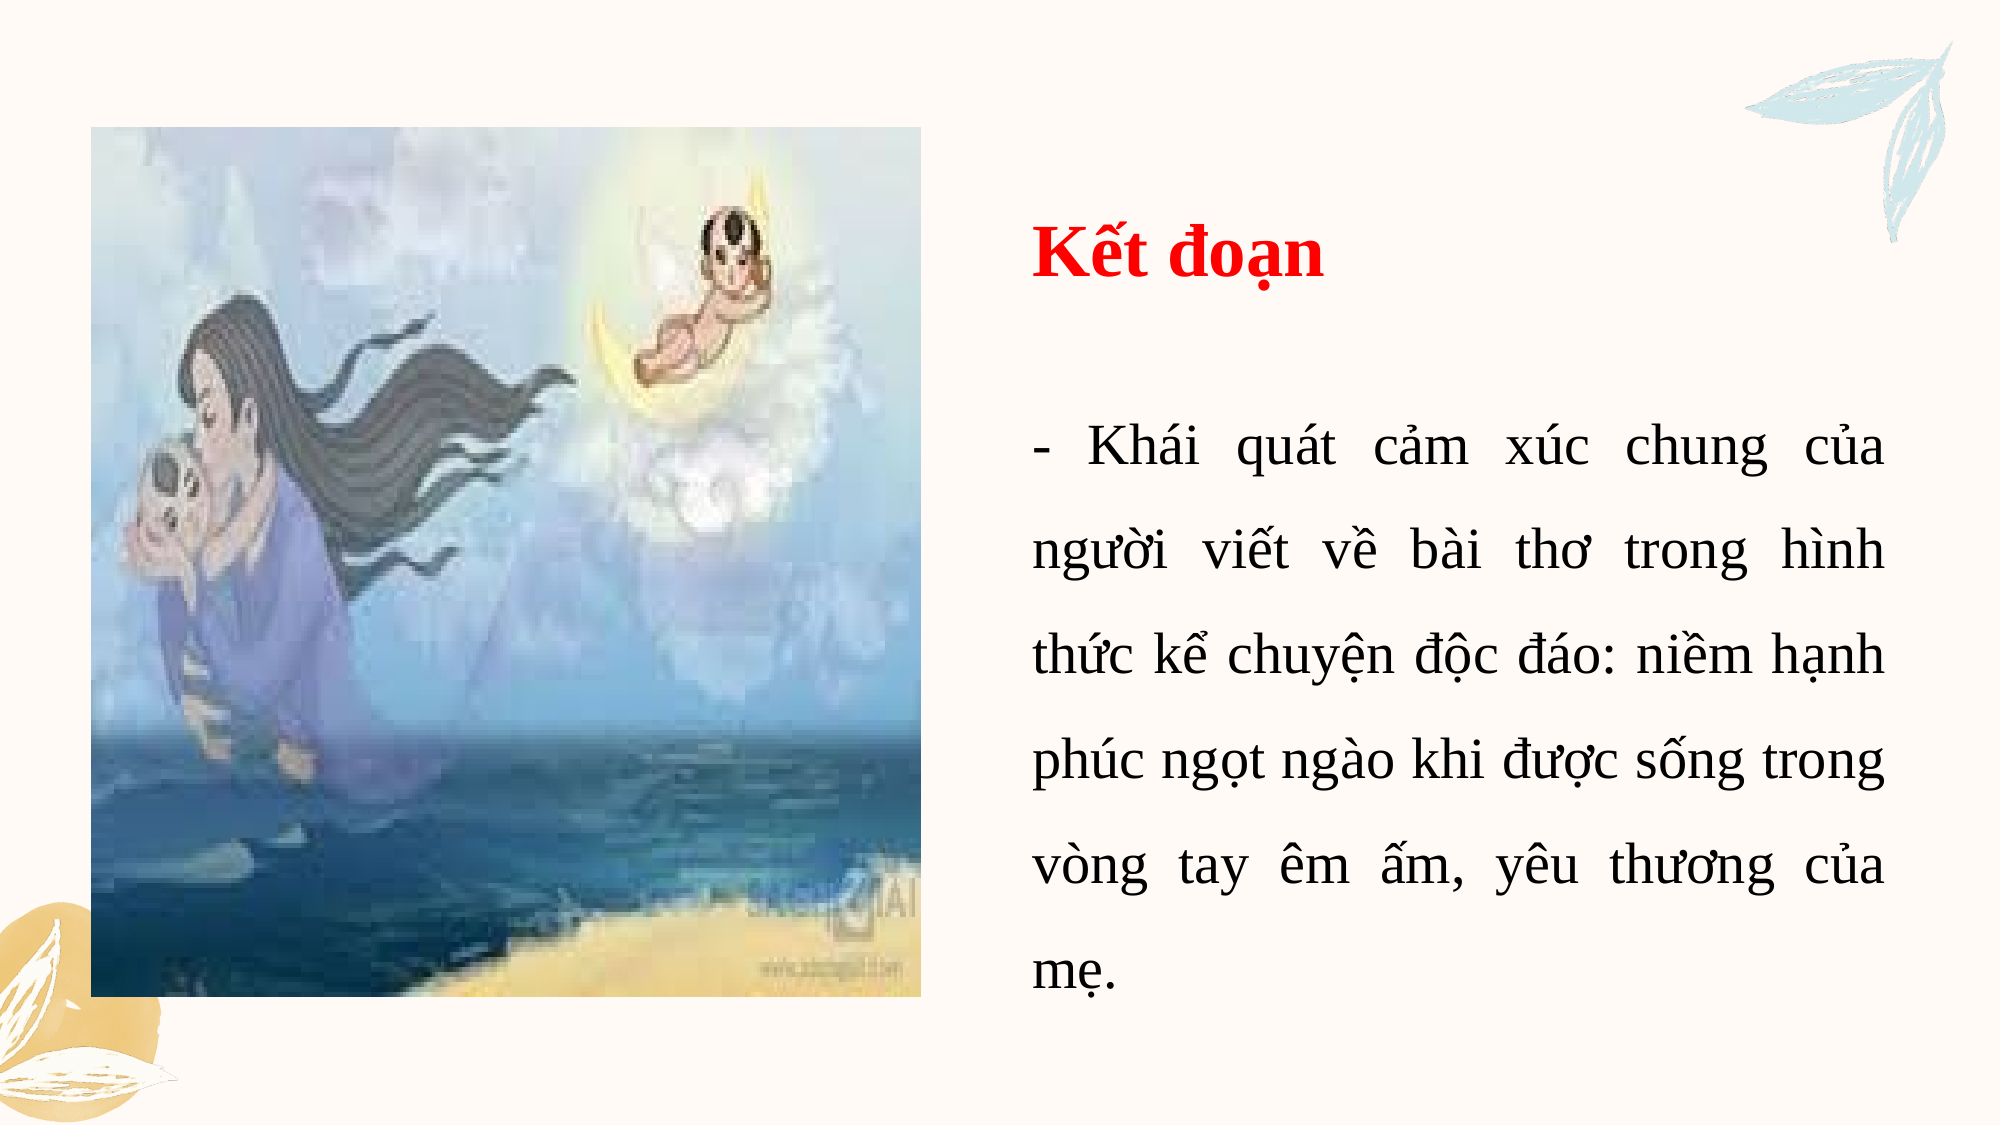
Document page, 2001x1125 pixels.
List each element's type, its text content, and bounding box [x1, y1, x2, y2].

text_box - Khái quát cảm xúc chung của người viết về bài thơ trong hình thức kể chuyện độc đáo: niềm hạnh phúc ngọt ngào khi được sống trong vòng tay êm ấm, yêu thương của mẹ. [1017, 363, 1901, 1008]
picture [1741, 37, 1999, 270]
text_box Kết đoạn [1017, 194, 1386, 300]
picture [0, 127, 921, 1125]
